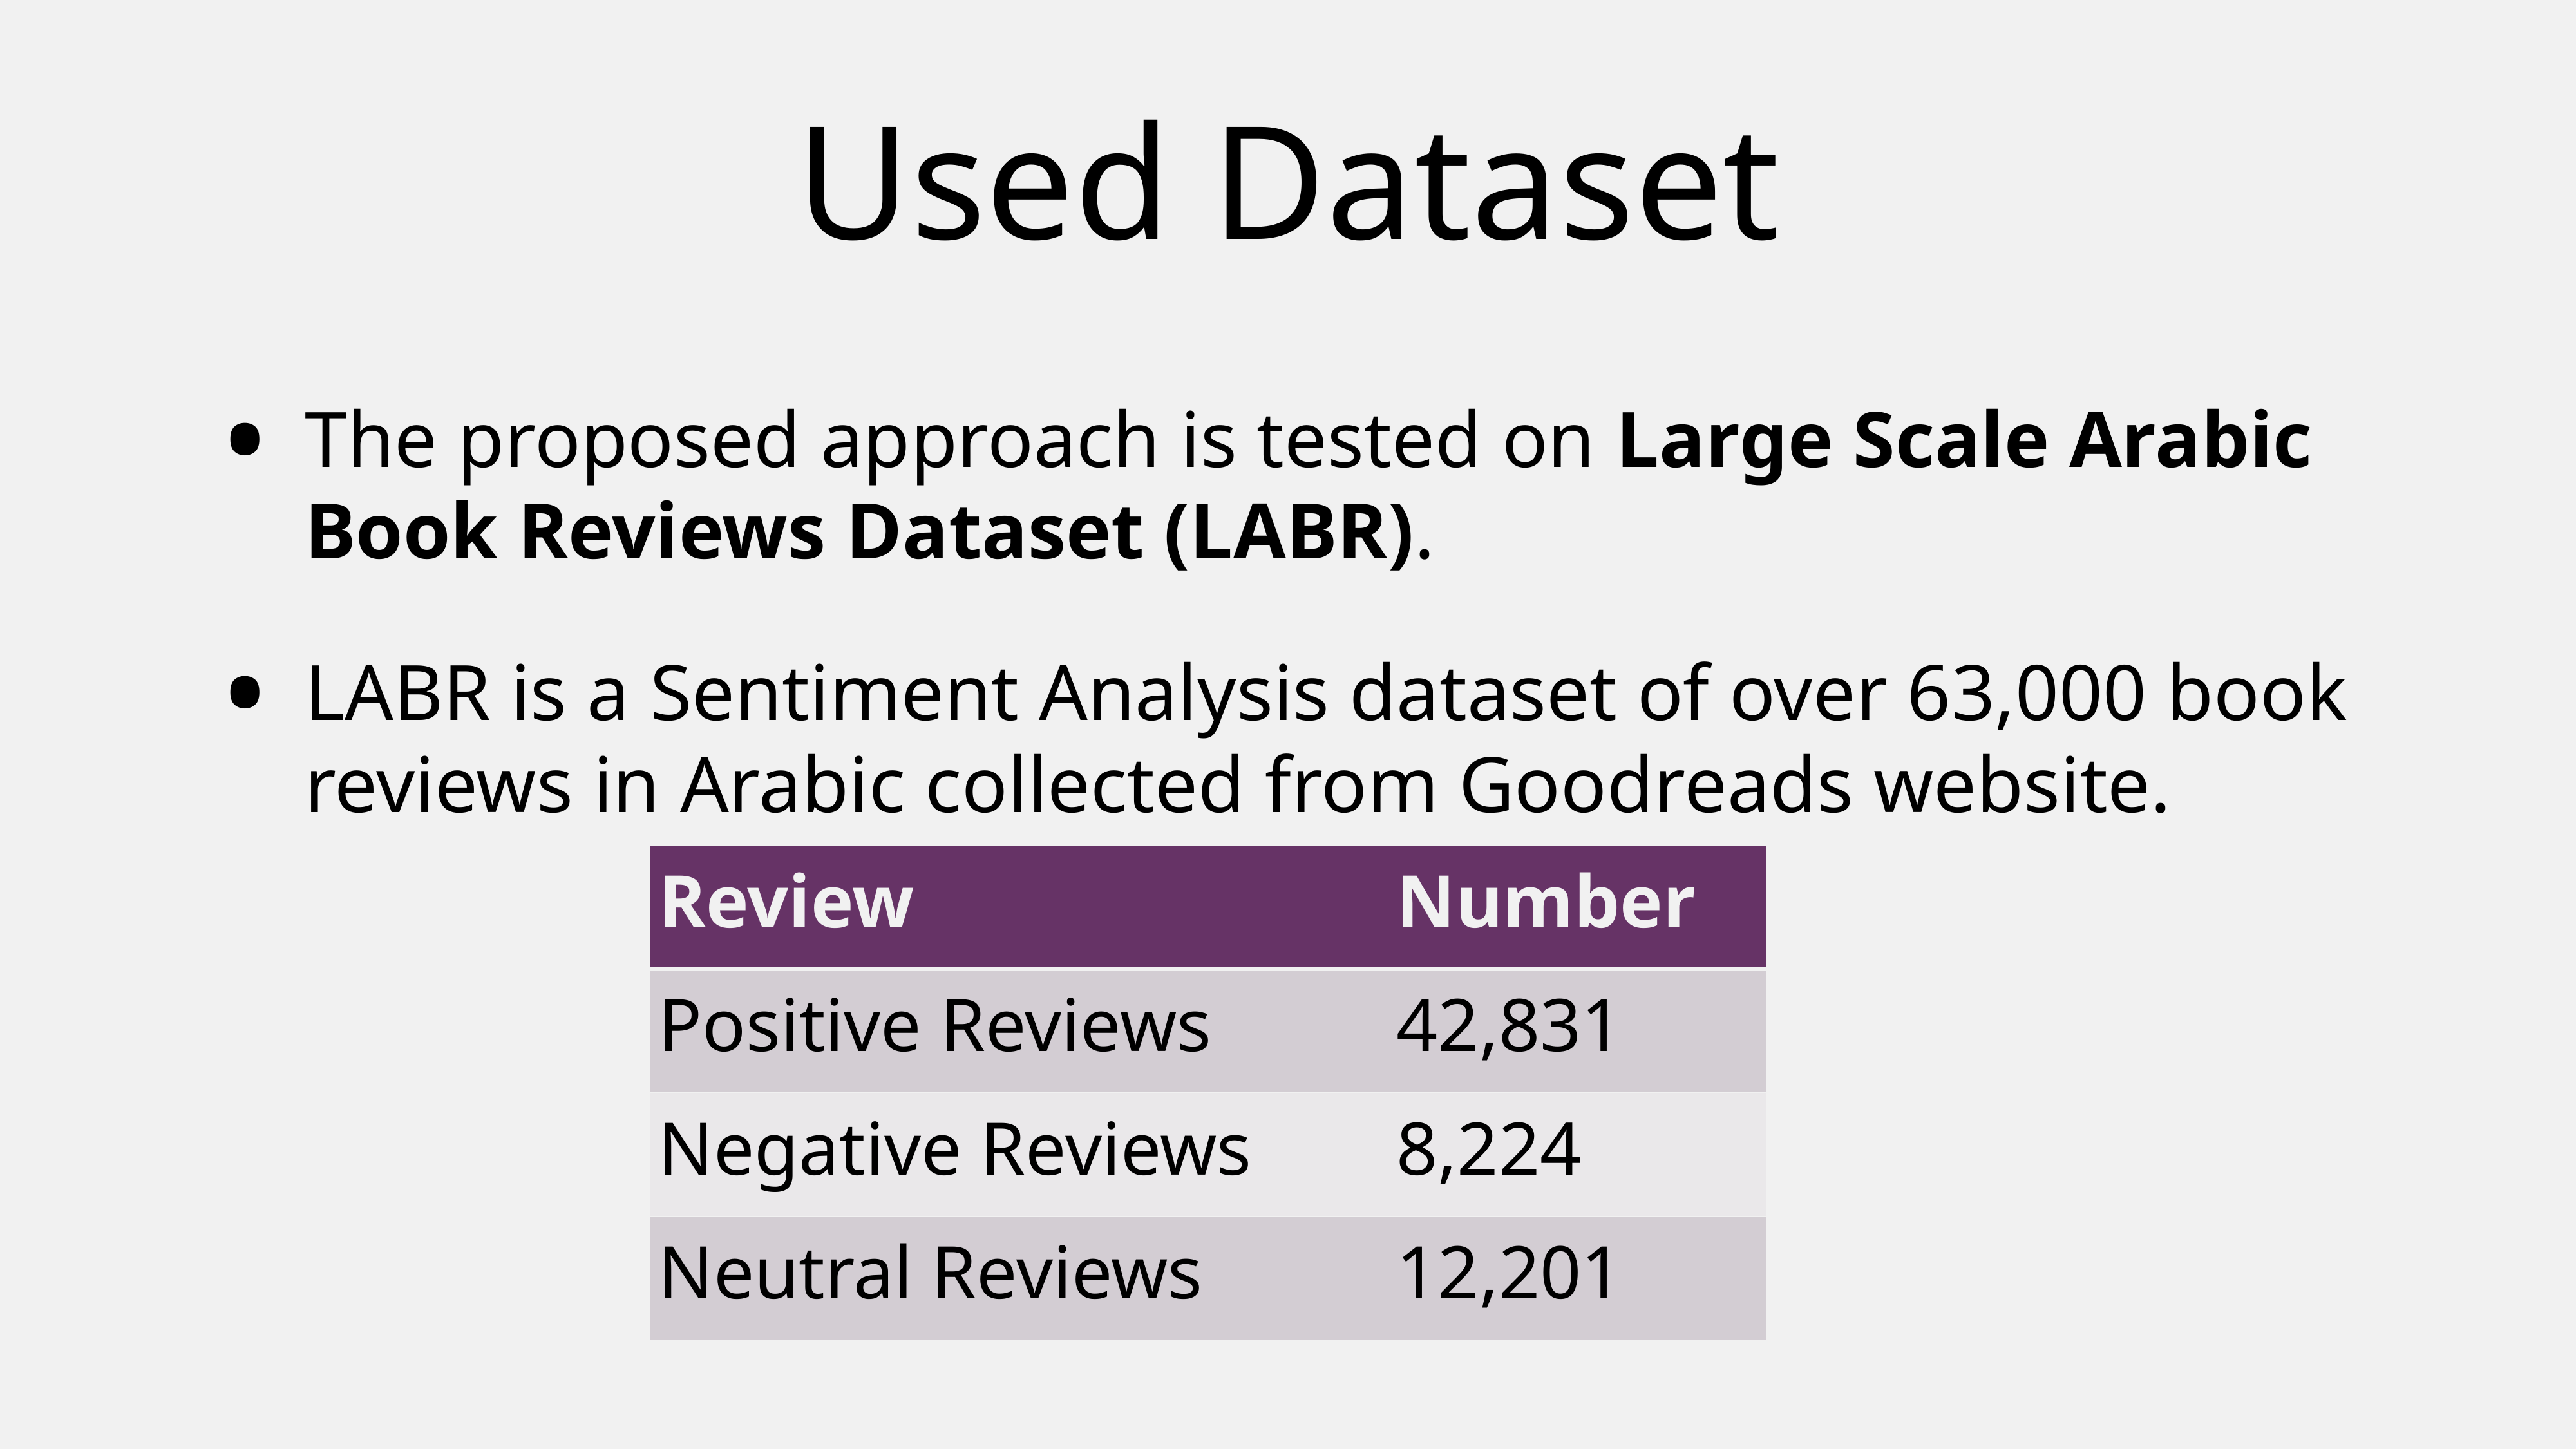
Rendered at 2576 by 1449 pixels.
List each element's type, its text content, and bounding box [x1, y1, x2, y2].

list The proposed approach is tested on Large Scale Arabic Book Reviews Dataset (LABR). LABR is a Sentiment Analysis dataset of over 63,000 book reviews in Arabic collected from Goodreads website. [177, 385, 2399, 1305]
table_cell Neutral Reviews [650, 1217, 1387, 1340]
table_cell Positive Reviews [650, 971, 1387, 1092]
table_cell 8,224 [1387, 1093, 1766, 1216]
title Used Dataset [177, 77, 2399, 357]
table_header Review [650, 846, 1387, 967]
table_cell Negative Reviews [650, 1093, 1387, 1216]
table_cell 12,201 [1387, 1217, 1766, 1340]
table_header Number [1387, 846, 1766, 967]
table_cell 42,831 [1387, 971, 1766, 1092]
